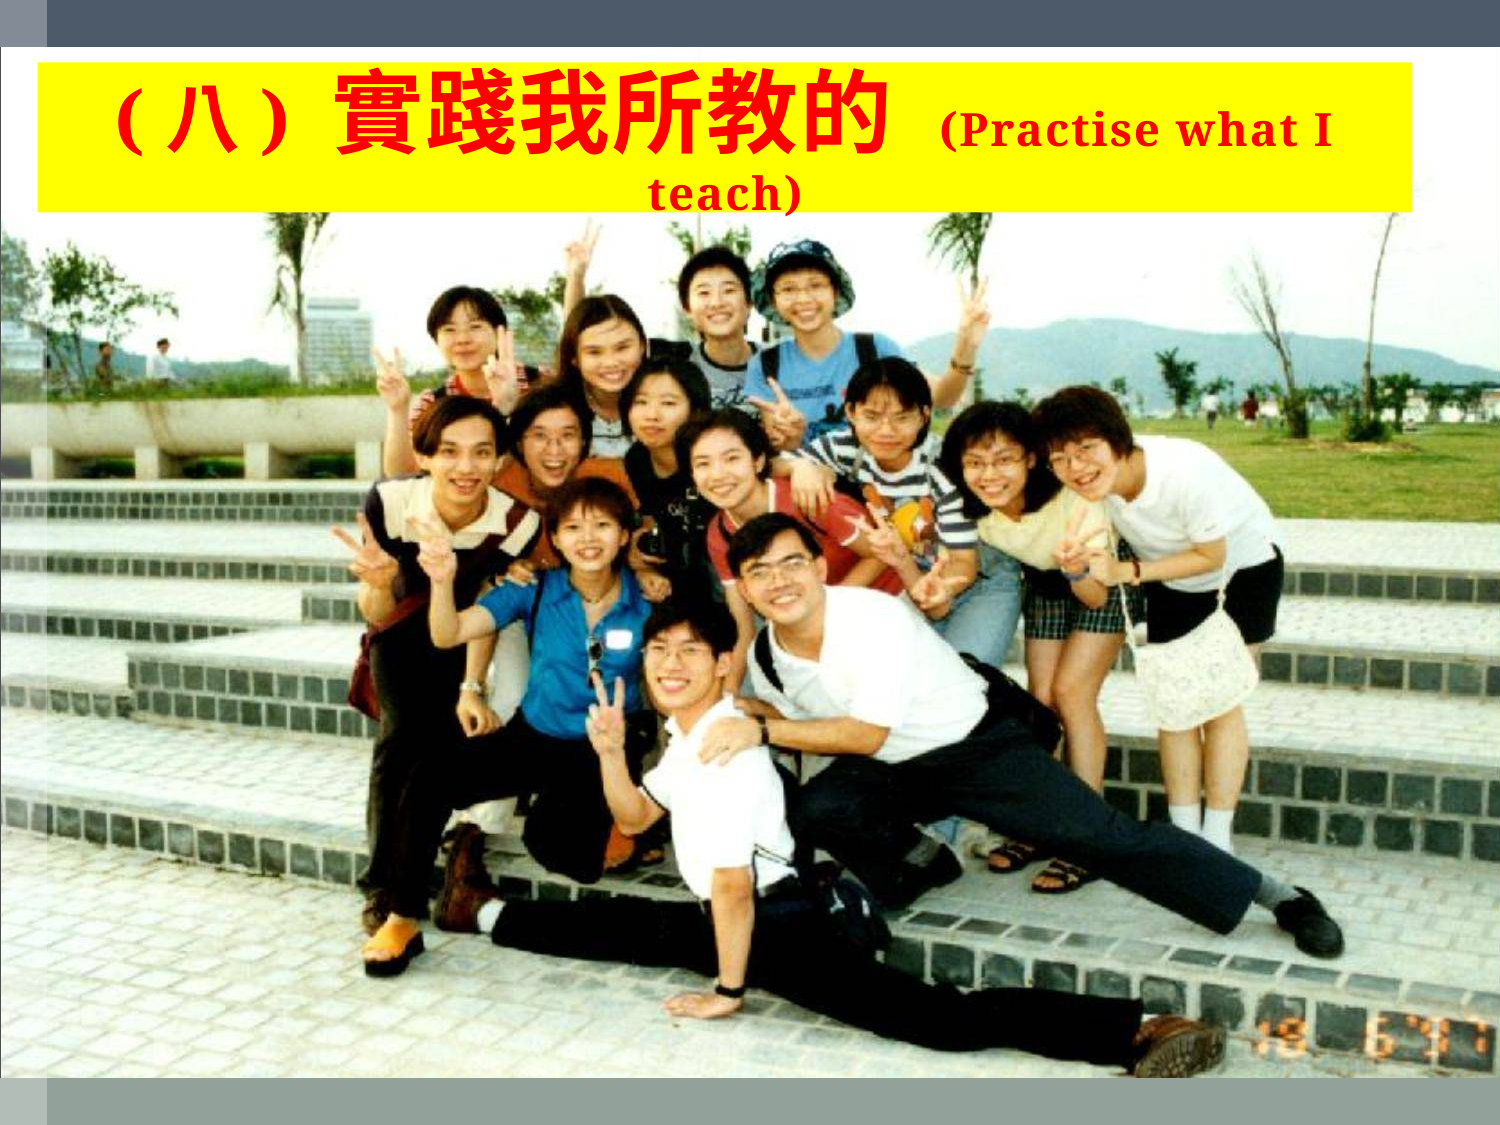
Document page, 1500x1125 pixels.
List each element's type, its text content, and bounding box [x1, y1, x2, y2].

picture [47, 47, 1500, 1078]
title (八) 實踐我所教的 (Practise what I teach) [37, 62, 1413, 213]
text_box 在課堂內交換火柴人— 燃燒自己，照亮別人 [0, 47, 47, 1078]
